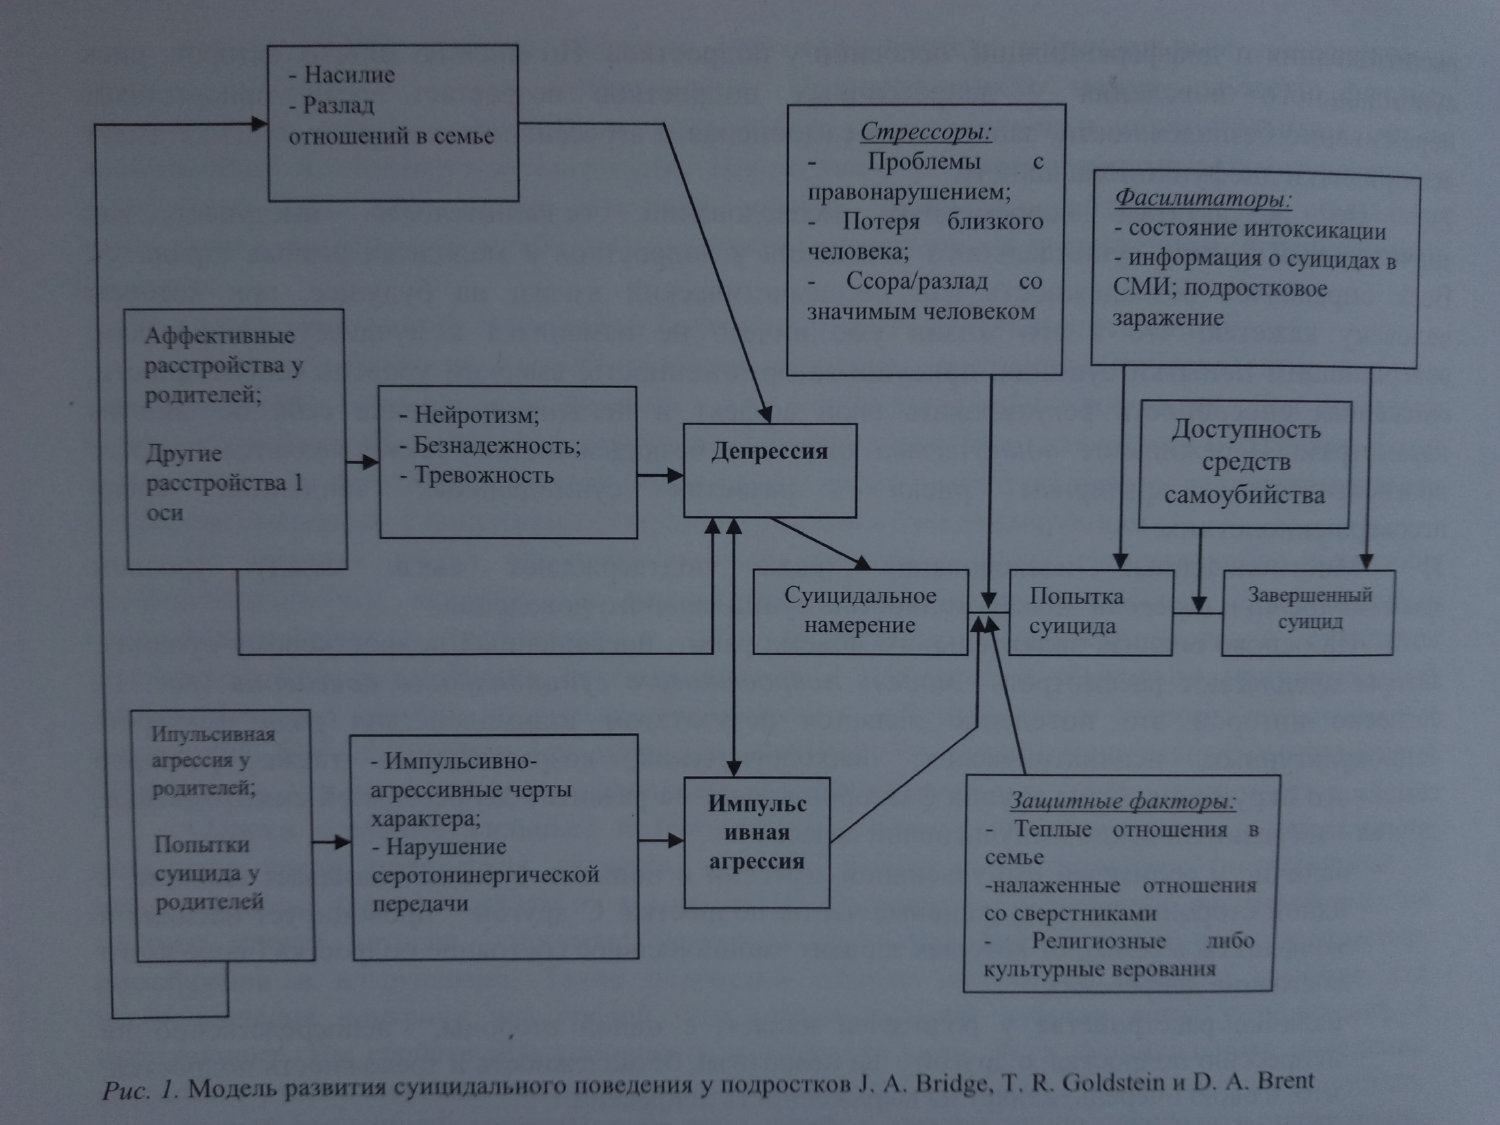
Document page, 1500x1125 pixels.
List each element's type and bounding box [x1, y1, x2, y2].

list [0, 0, 1500, 1125]
